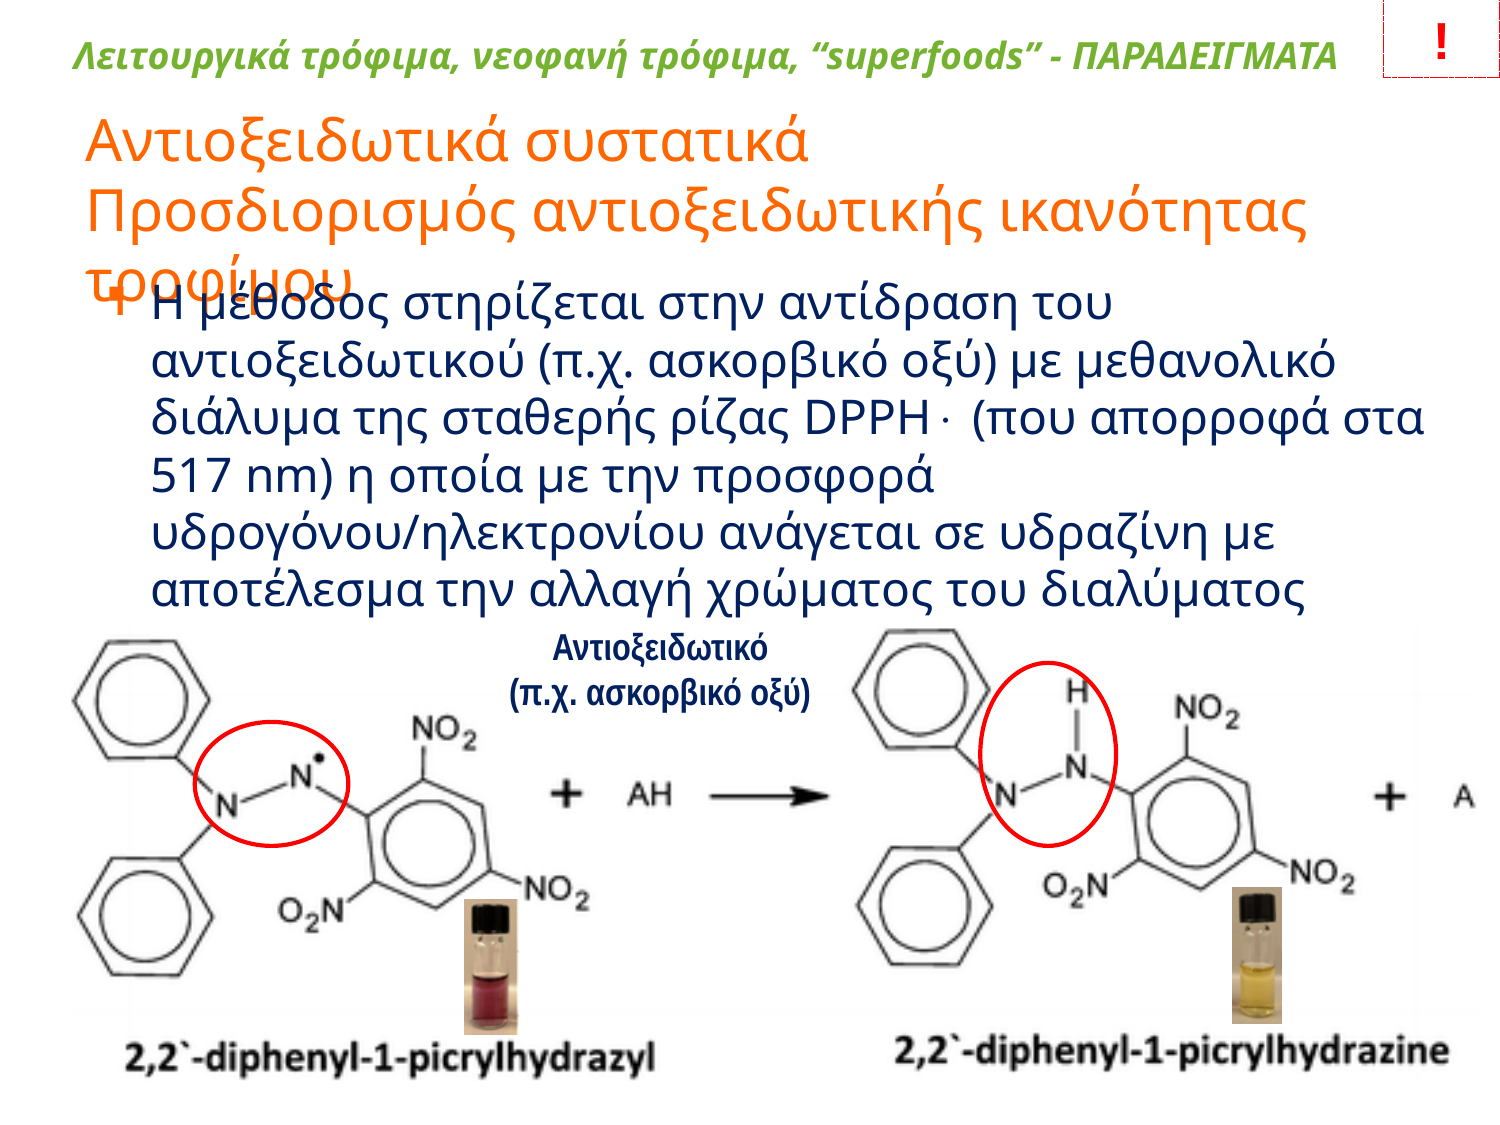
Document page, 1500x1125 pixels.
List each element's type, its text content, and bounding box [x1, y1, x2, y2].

text_box Η μέθοδος στηρίζεται στην αντίδραση του αντιοξειδωτικού (π.χ. ασκορβικό οξύ) με μεθανολικό διάλυμα της σταθερής ρίζας DPPH (που απορροφά στα 517 nm) η οποία με την προσφορά υδρογόνου/ηλεκτρονίου ανάγεται σε υδραζίνη με αποτέλεσμα την αλλαγή χρώματος του διαλύματος [90, 264, 1465, 615]
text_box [70, 615, 1479, 1083]
text_box Λειτουργικά τρόφιμα, νεοφανή τρόφιμα, “superfoods” - ΠΑΡΑΔΕΙΓΜΑΤΑ [58, 24, 1424, 85]
text_box ! [1383, 0, 1500, 78]
text_box Αντιοξειδωτικά συστατικά Προσδιορισμός αντιοξειδωτικής ικανότητας τροφίμου [70, 95, 1453, 321]
